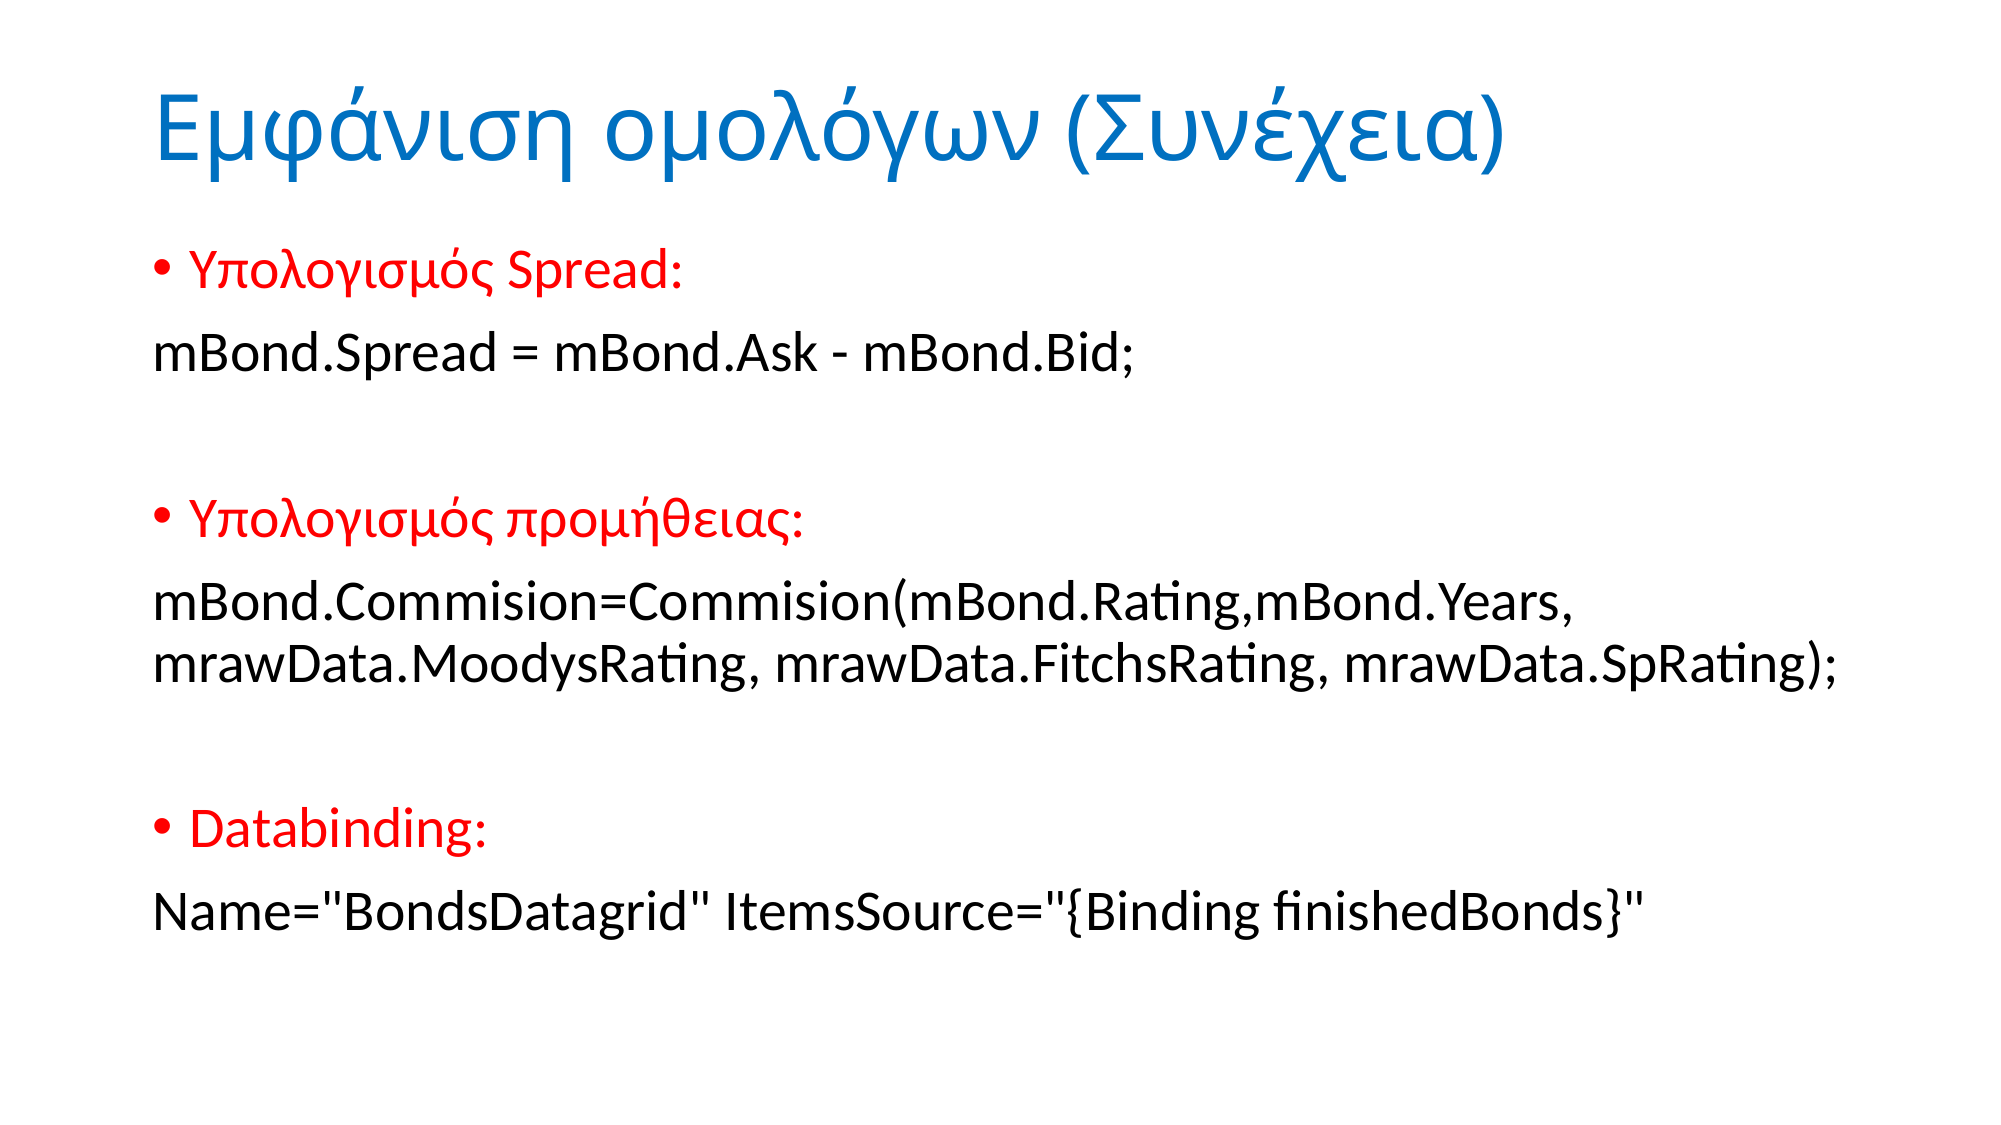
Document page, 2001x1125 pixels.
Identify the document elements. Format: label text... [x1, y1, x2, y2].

title Εμφάνιση ομολόγων (Συνέχεια) [137, 59, 1863, 203]
list Υπολογισμός Spread: mBond.Spread = mBond.Ask - mBond.Bid; Υπολογισμός προμήθειας: mBond.Commision=Commision(mBond.Rating,mBond.Years, mrawData.MoodysRating, mrawData.FitchsRating, mrawData.SpRating); Databinding: Name="BondsDatagrid" ItemsSource="{Binding finishedBonds}" [137, 231, 1863, 1014]
